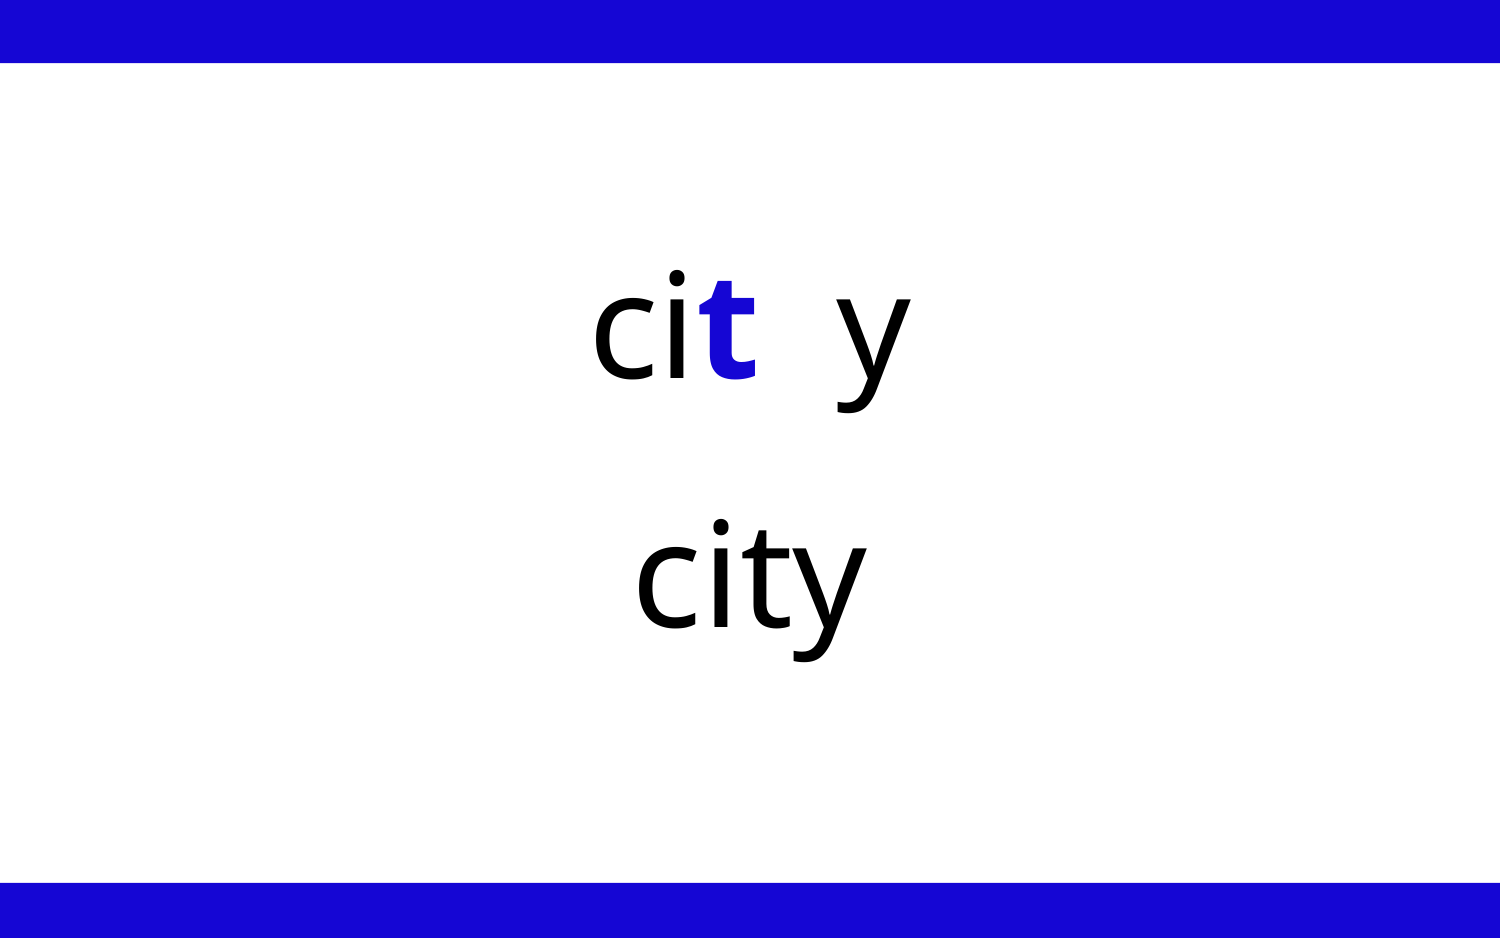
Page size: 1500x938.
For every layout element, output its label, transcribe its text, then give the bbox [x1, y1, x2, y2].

text_box [0, 0, 1500, 64]
text_box cit y [0, 244, 1500, 419]
text_box city [0, 492, 1500, 667]
text_box [0, 882, 1500, 938]
